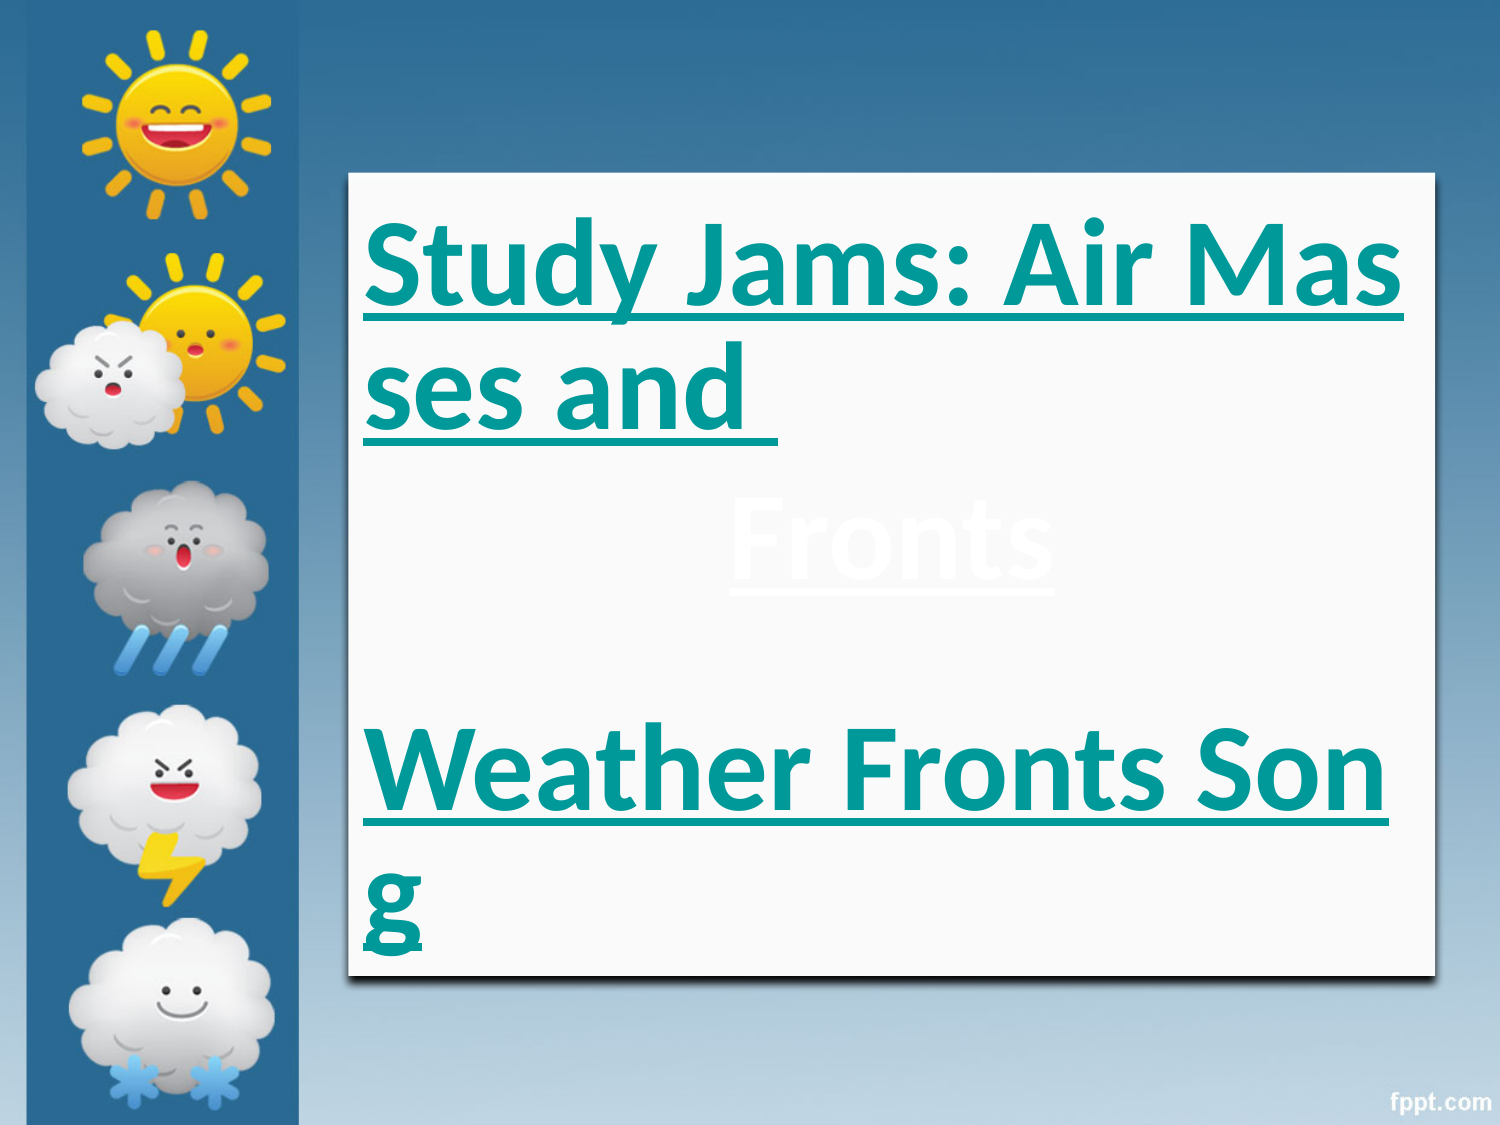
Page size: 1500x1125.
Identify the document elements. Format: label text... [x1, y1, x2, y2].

title Study Jams: Air Masses and Fronts Weather Fronts Song [348, 172, 1436, 976]
picture [0, 0, 1500, 1125]
